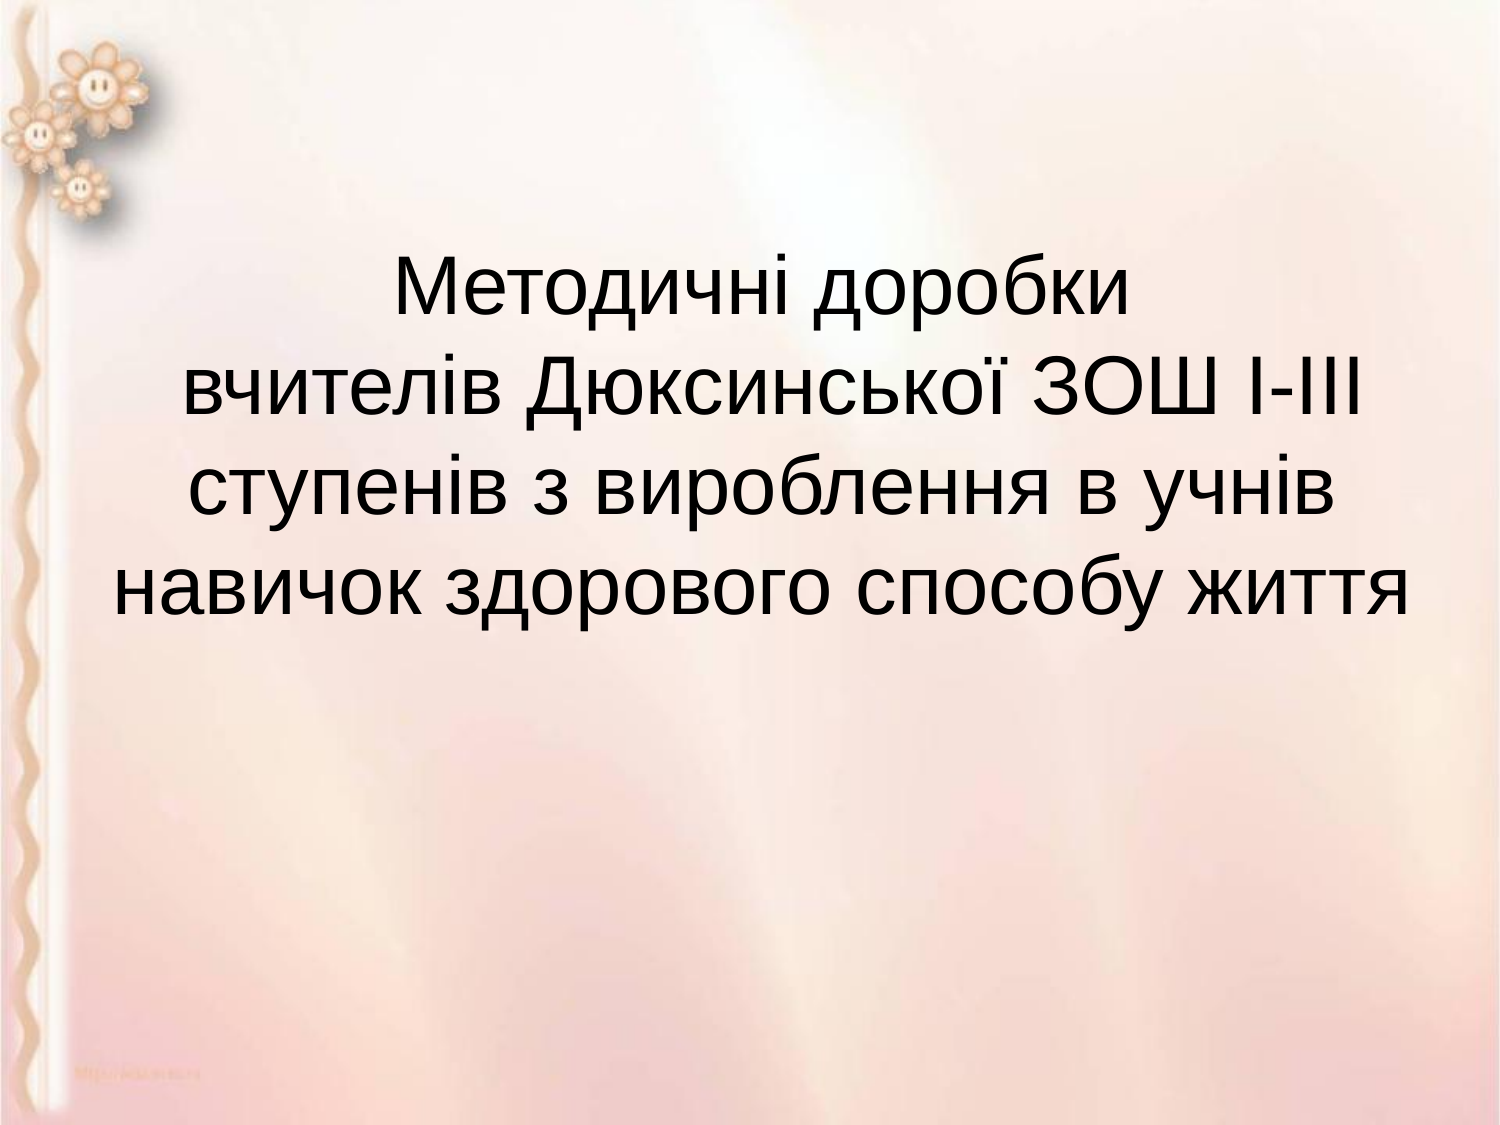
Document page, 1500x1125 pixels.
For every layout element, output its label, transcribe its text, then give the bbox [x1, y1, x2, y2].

picture [0, 0, 1500, 1125]
title Методичні доробки вчителів Дюксинської ЗОШ І-ІІІ ступенів з вироблення в учнів навичок здорового способу життя [87, 337, 1438, 526]
